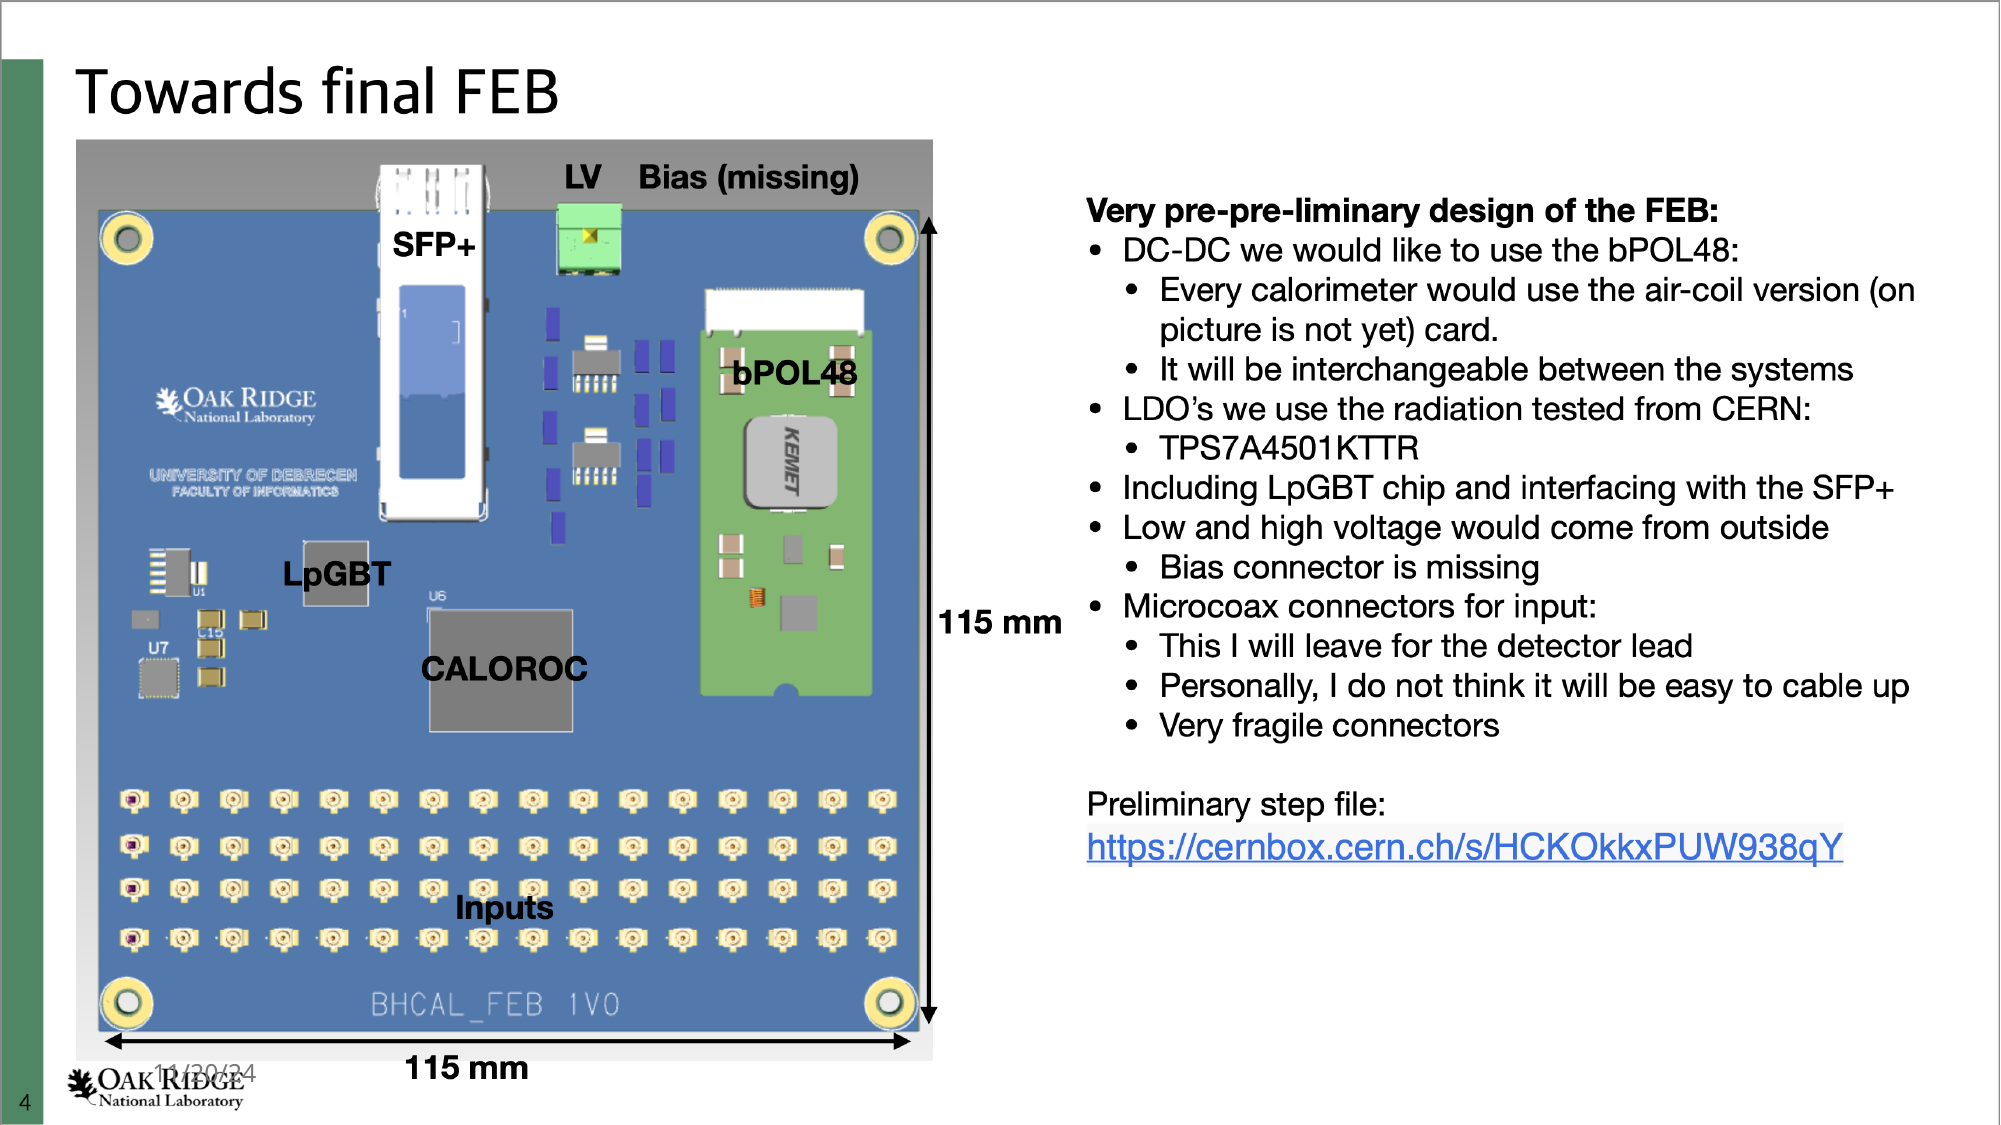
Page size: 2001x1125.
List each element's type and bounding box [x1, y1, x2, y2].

list [0, 0, 2000, 1125]
